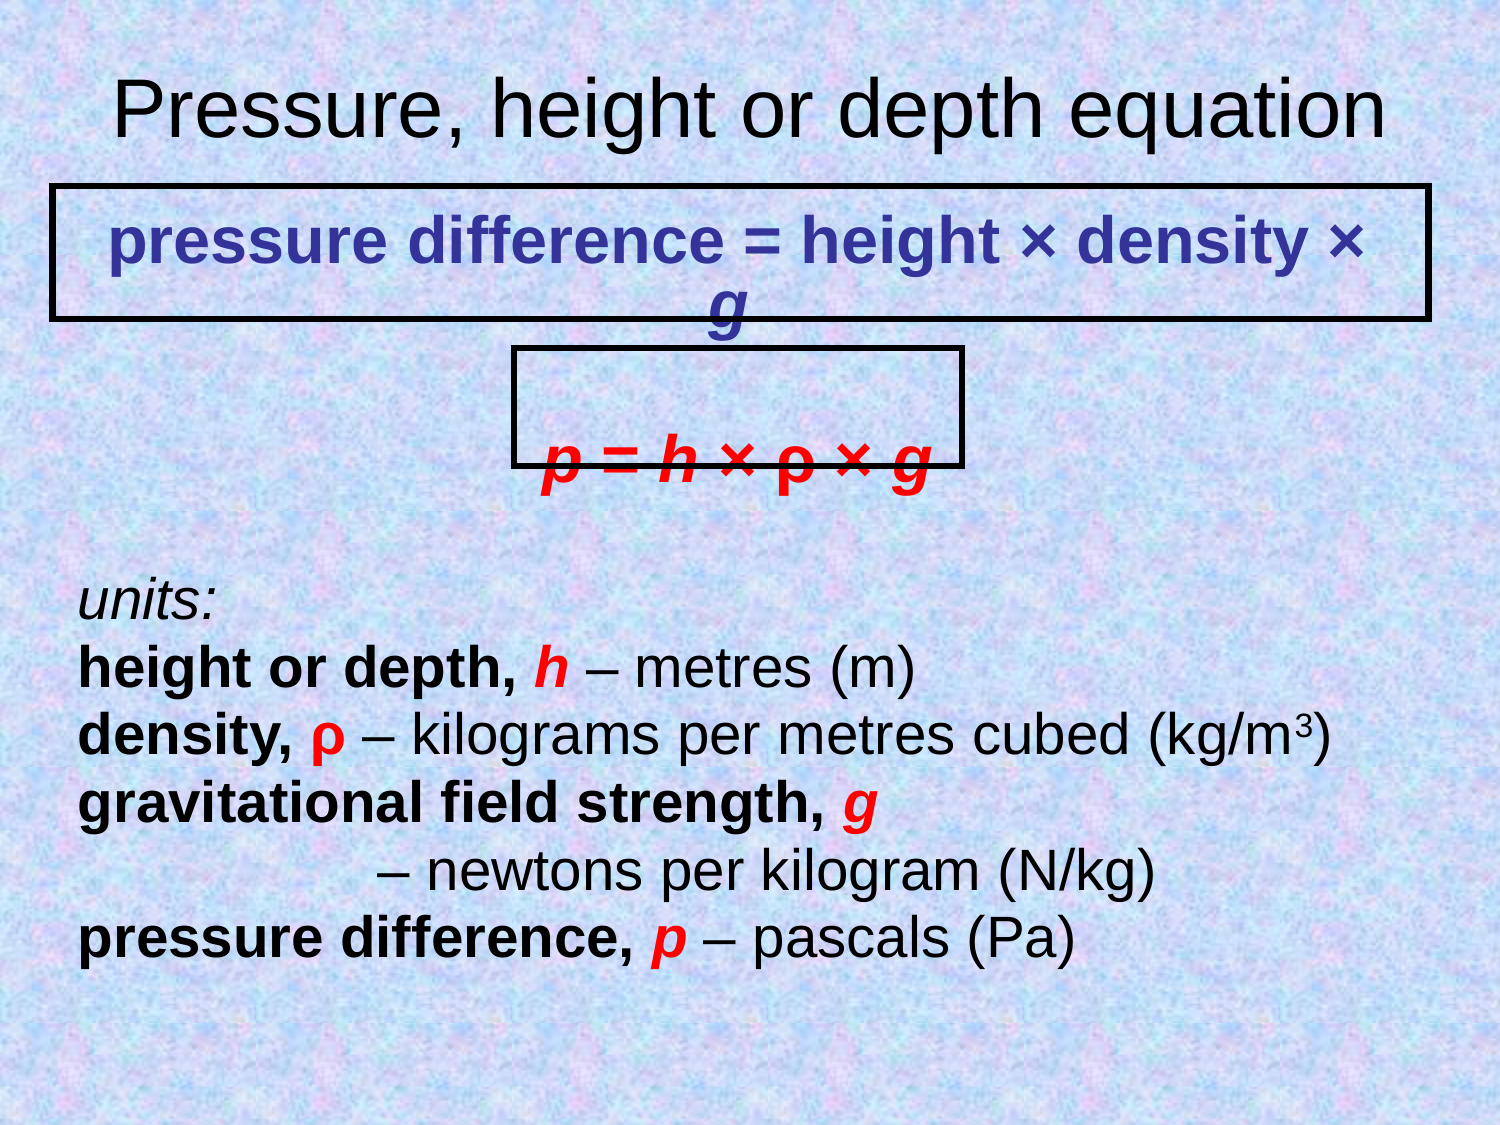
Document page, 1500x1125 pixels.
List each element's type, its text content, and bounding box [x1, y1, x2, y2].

list pressure difference = height × density × g p = h × ρ × g units: height or depth, h – metres (m) density, ρ – kilograms per metres cubed (kg/m3) gravitational field strength, g – newtons per kilogram (N/kg) pressure difference, p – pascals (Pa) [63, 319, 1413, 967]
text_box [514, 347, 962, 467]
picture [0, 0, 1500, 1125]
text_box [52, 185, 1429, 319]
title Pressure, height or depth equation [75, 45, 1425, 164]
